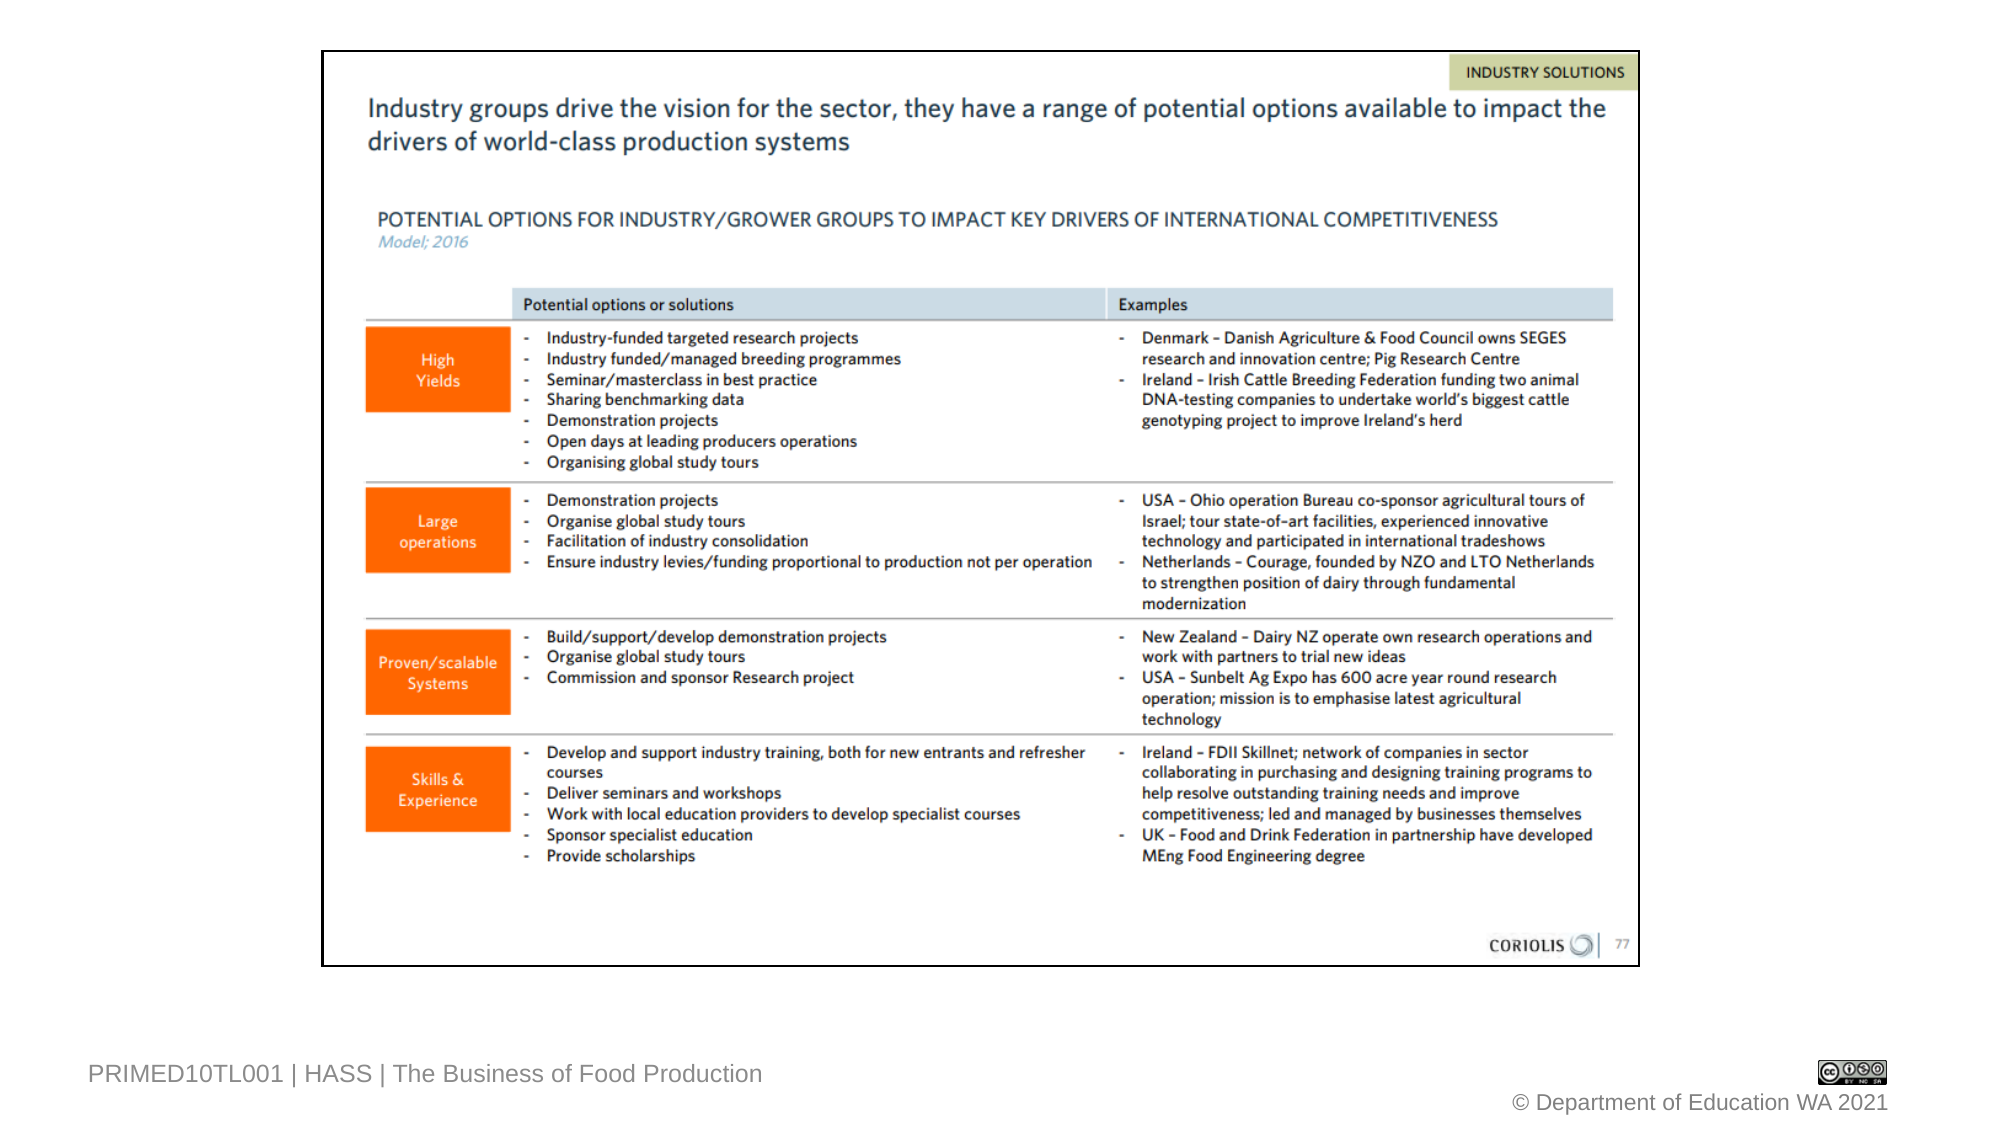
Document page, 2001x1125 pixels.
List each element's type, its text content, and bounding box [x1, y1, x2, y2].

picture [1818, 1060, 1887, 1085]
footer PRIMED10TL001 | HASS | The Business of Food Production [72, 1042, 1338, 1103]
picture [323, 52, 1639, 966]
